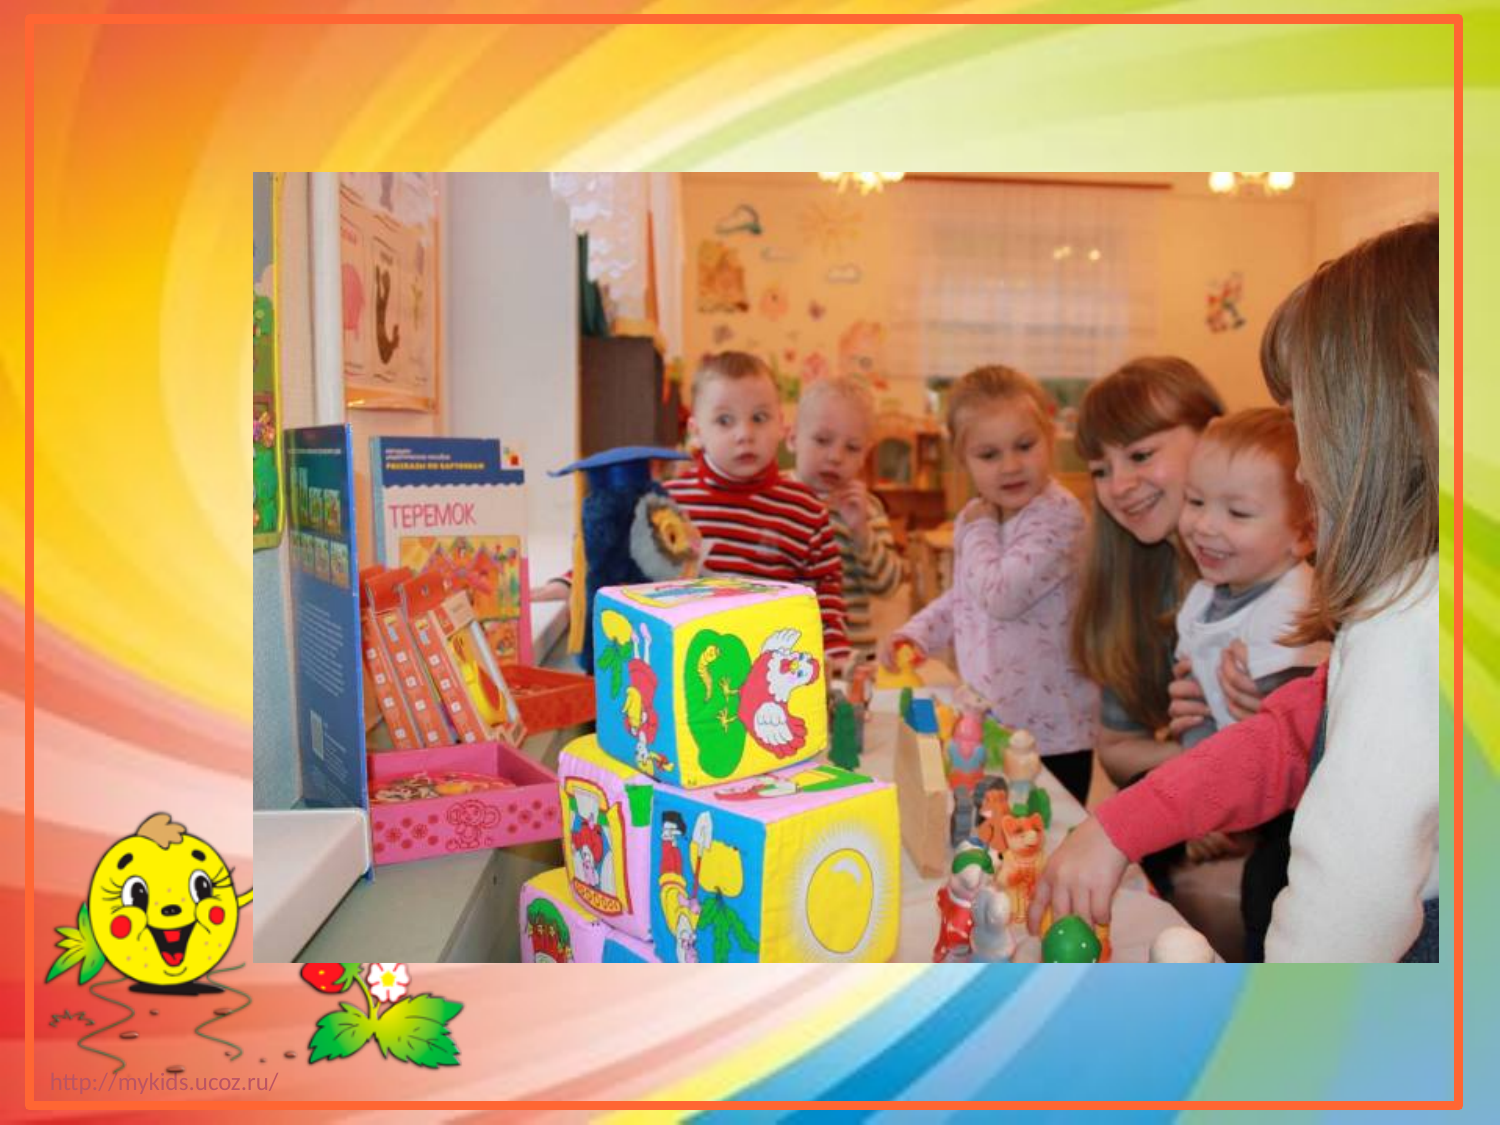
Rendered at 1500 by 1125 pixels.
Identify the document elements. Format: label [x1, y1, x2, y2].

list [253, 172, 1439, 963]
picture [34, 24, 1454, 1101]
picture [0, 0, 1500, 1125]
